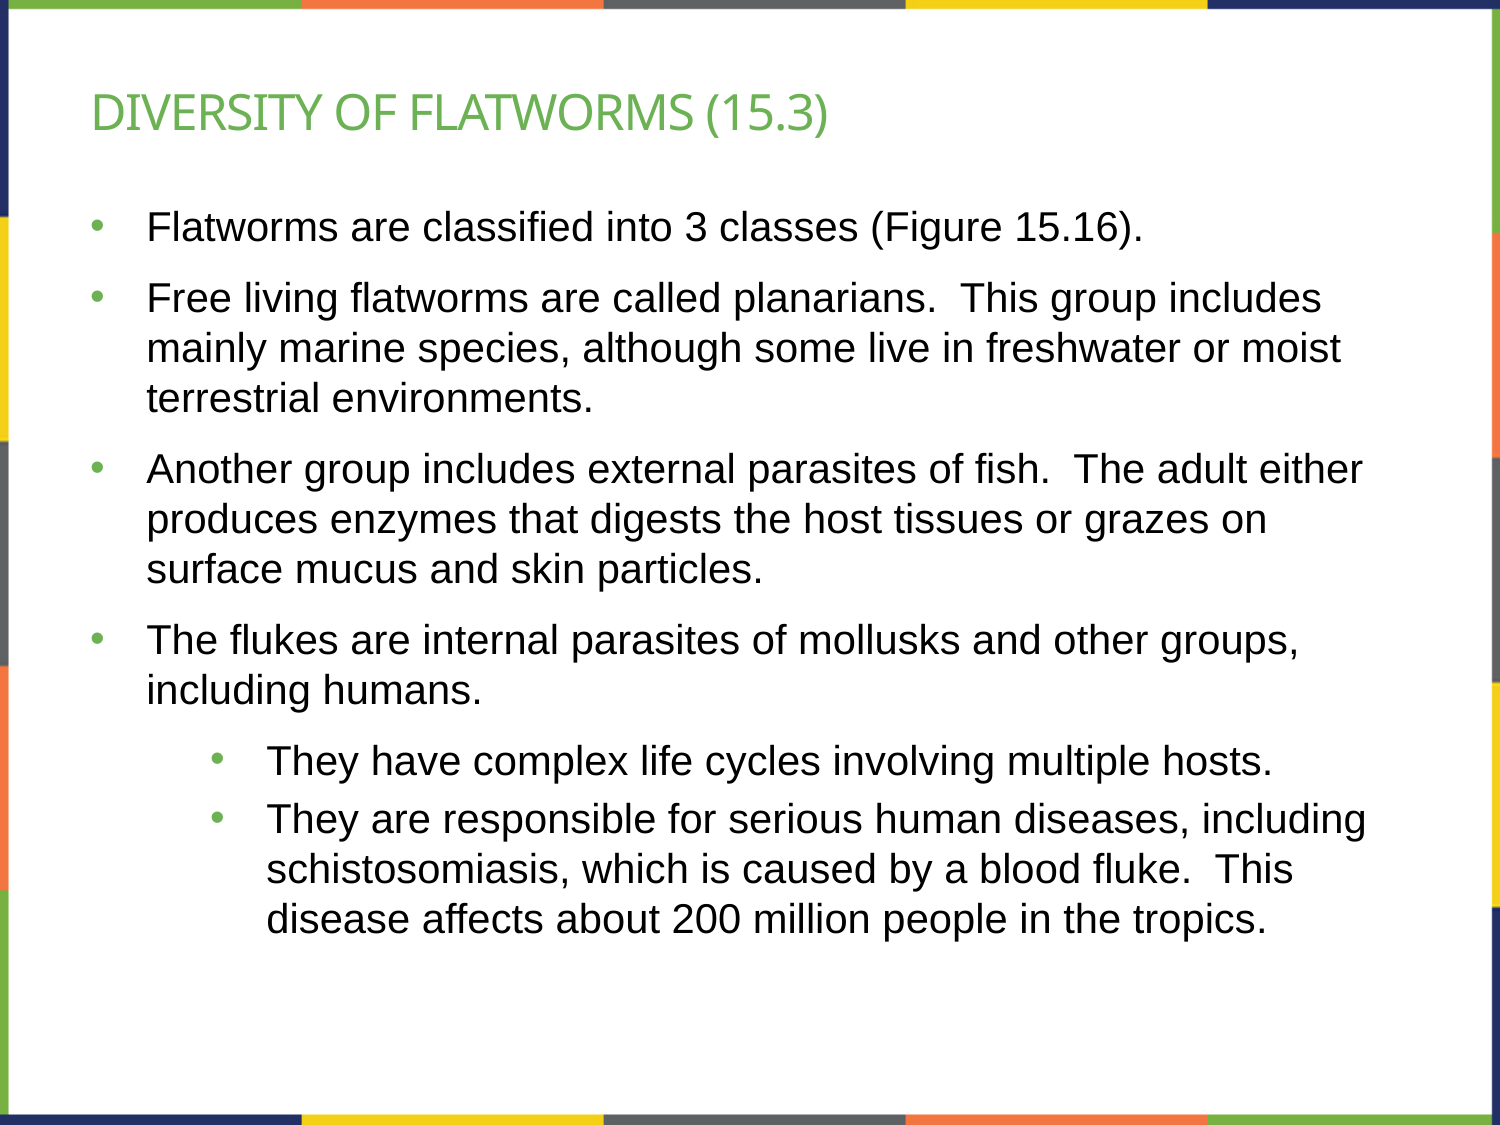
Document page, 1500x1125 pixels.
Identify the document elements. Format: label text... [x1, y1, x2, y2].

title Diversity of Flatworms (15.3) [75, 39, 1398, 148]
list Flatworms are classified into 3 classes (Figure 15.16). Free living flatworms are called planarians. This group includes mainly marine species, although some live in freshwater or moist terrestrial environments. Another group includes external parasites of fish. The adult either produces enzymes that digests the host tissues or grazes on surface mucus and skin particles. The flukes are internal parasites of mollusks and other groups, including humans. They have complex life cycles involving multiple hosts. They are responsible for serious human diseases, including schistosomiasis, which is caused by a blood fluke. This disease affects about 200 million people in the tropics. [75, 192, 1398, 986]
picture [0, 0, 1500, 1125]
